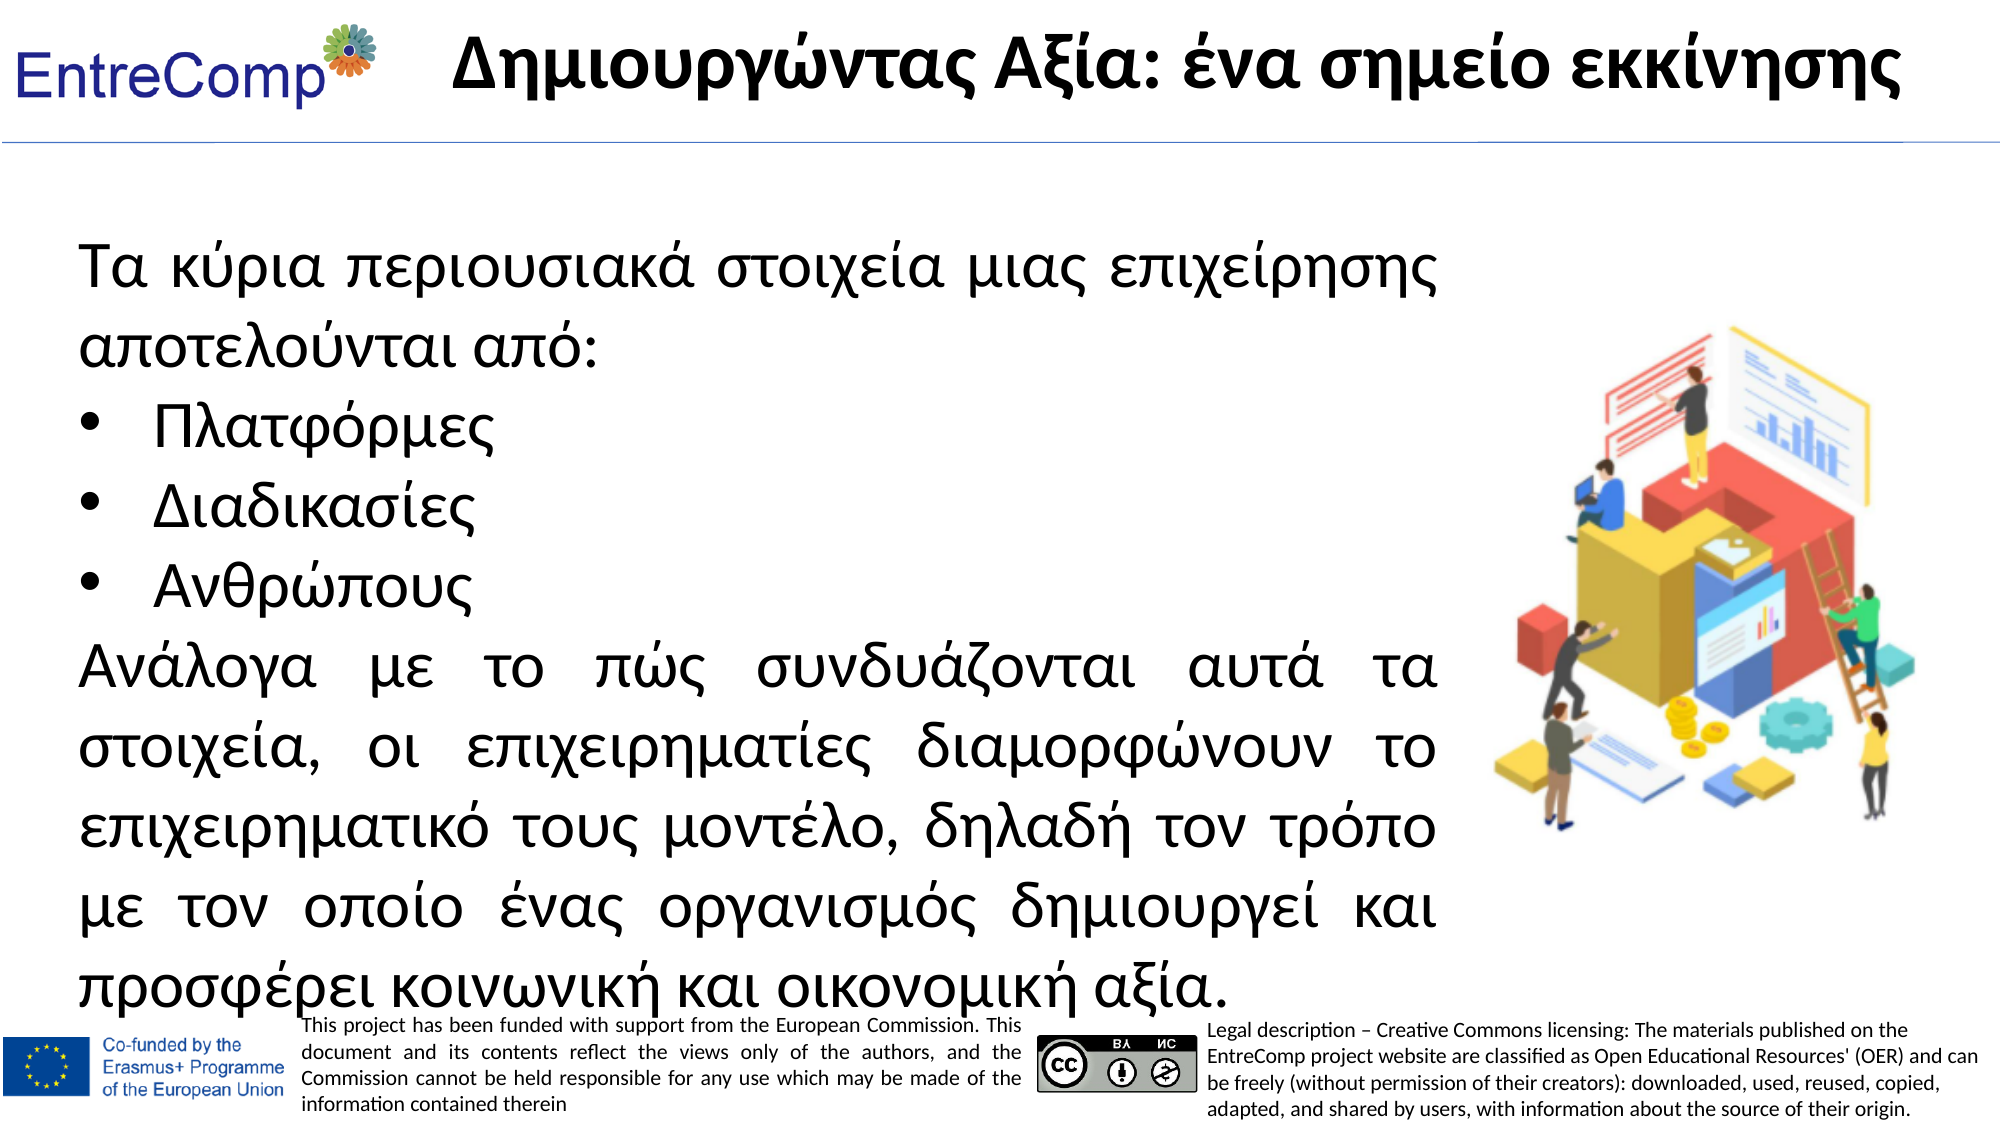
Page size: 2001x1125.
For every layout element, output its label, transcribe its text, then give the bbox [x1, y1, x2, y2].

text_box Δημιουργώντας Αξία: ένα σημείο εκκίνησης [438, 1, 1966, 112]
text_box Τα κύρια περιουσιακά στοιχεία μιας επιχείρησης αποτελούνται από: Πλατφόρμες Διαδικασίες Ανθρώπους Ανάλογα με το πώς συνδυάζονται αυτά τα στοιχεία, οι επιχειρηματίες διαμορφώνουν το επιχειρηματικό τους μοντέλο, δηλαδή τον τρόπο με τον οποίο ένας οργανισμός δημιουργεί και προσφέρει κοινωνική και οικονομική αξία. [63, 213, 1455, 1028]
picture [11, 18, 381, 122]
text_box Legal description – Creative Commons licensing: The materials published on the EntreComp project website are classified as Open Educational Resources' (OER) and can be freely (without permission of their creators): downloaded, used, reused, copied, adapted, and shared by users, with information about the source of their origin. [1192, 1008, 2000, 1125]
text_box This project has been funded with support from the European Commission. This document and its contents reflect the views only of the authors, and the Commission cannot be held responsible for any use which may be made of the information contained therein​ [286, 1003, 1038, 1124]
picture [1454, 303, 1986, 904]
picture [2, 1033, 291, 1100]
picture [1037, 1035, 1198, 1093]
